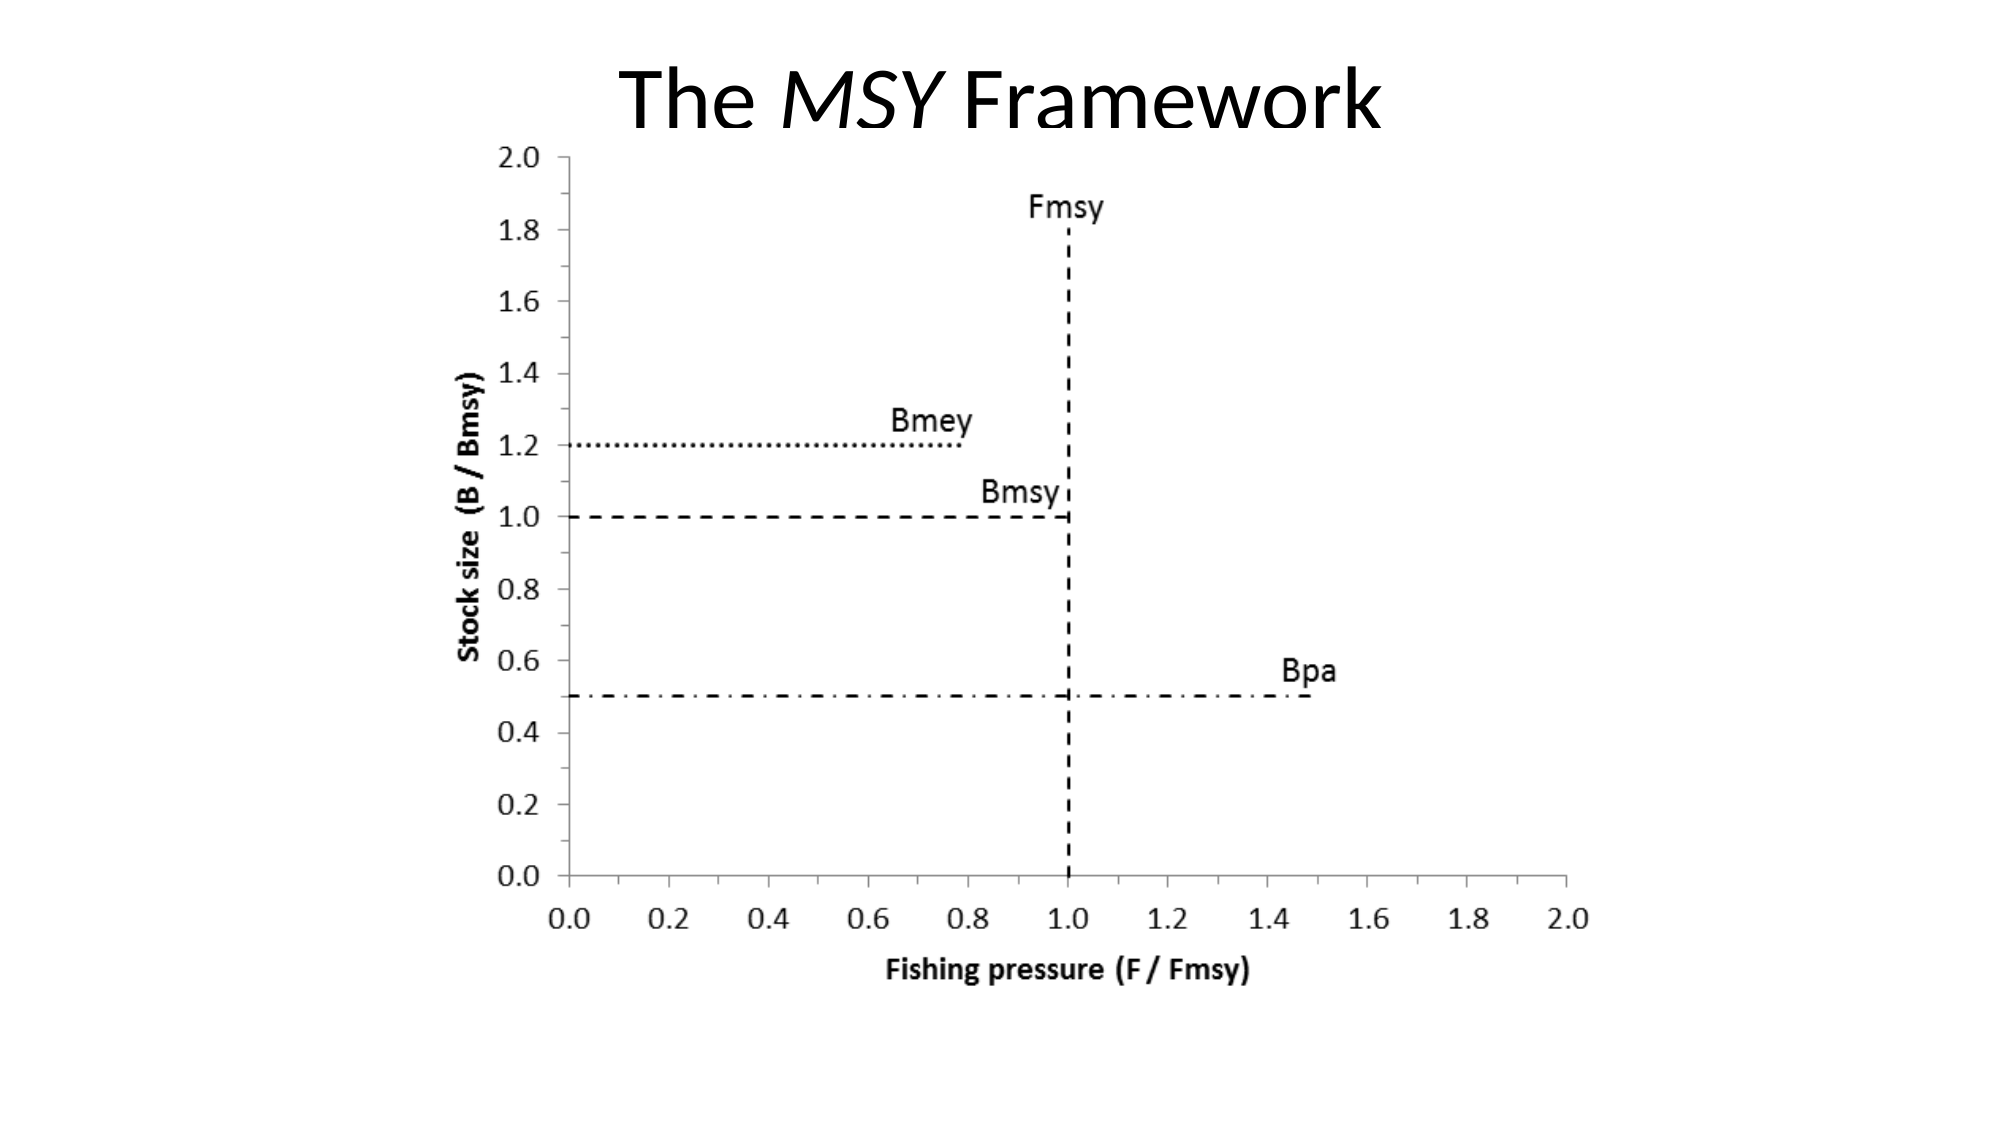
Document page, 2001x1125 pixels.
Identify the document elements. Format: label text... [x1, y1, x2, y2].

picture [379, 128, 1615, 1036]
title The MSY Framework [326, 0, 1677, 188]
